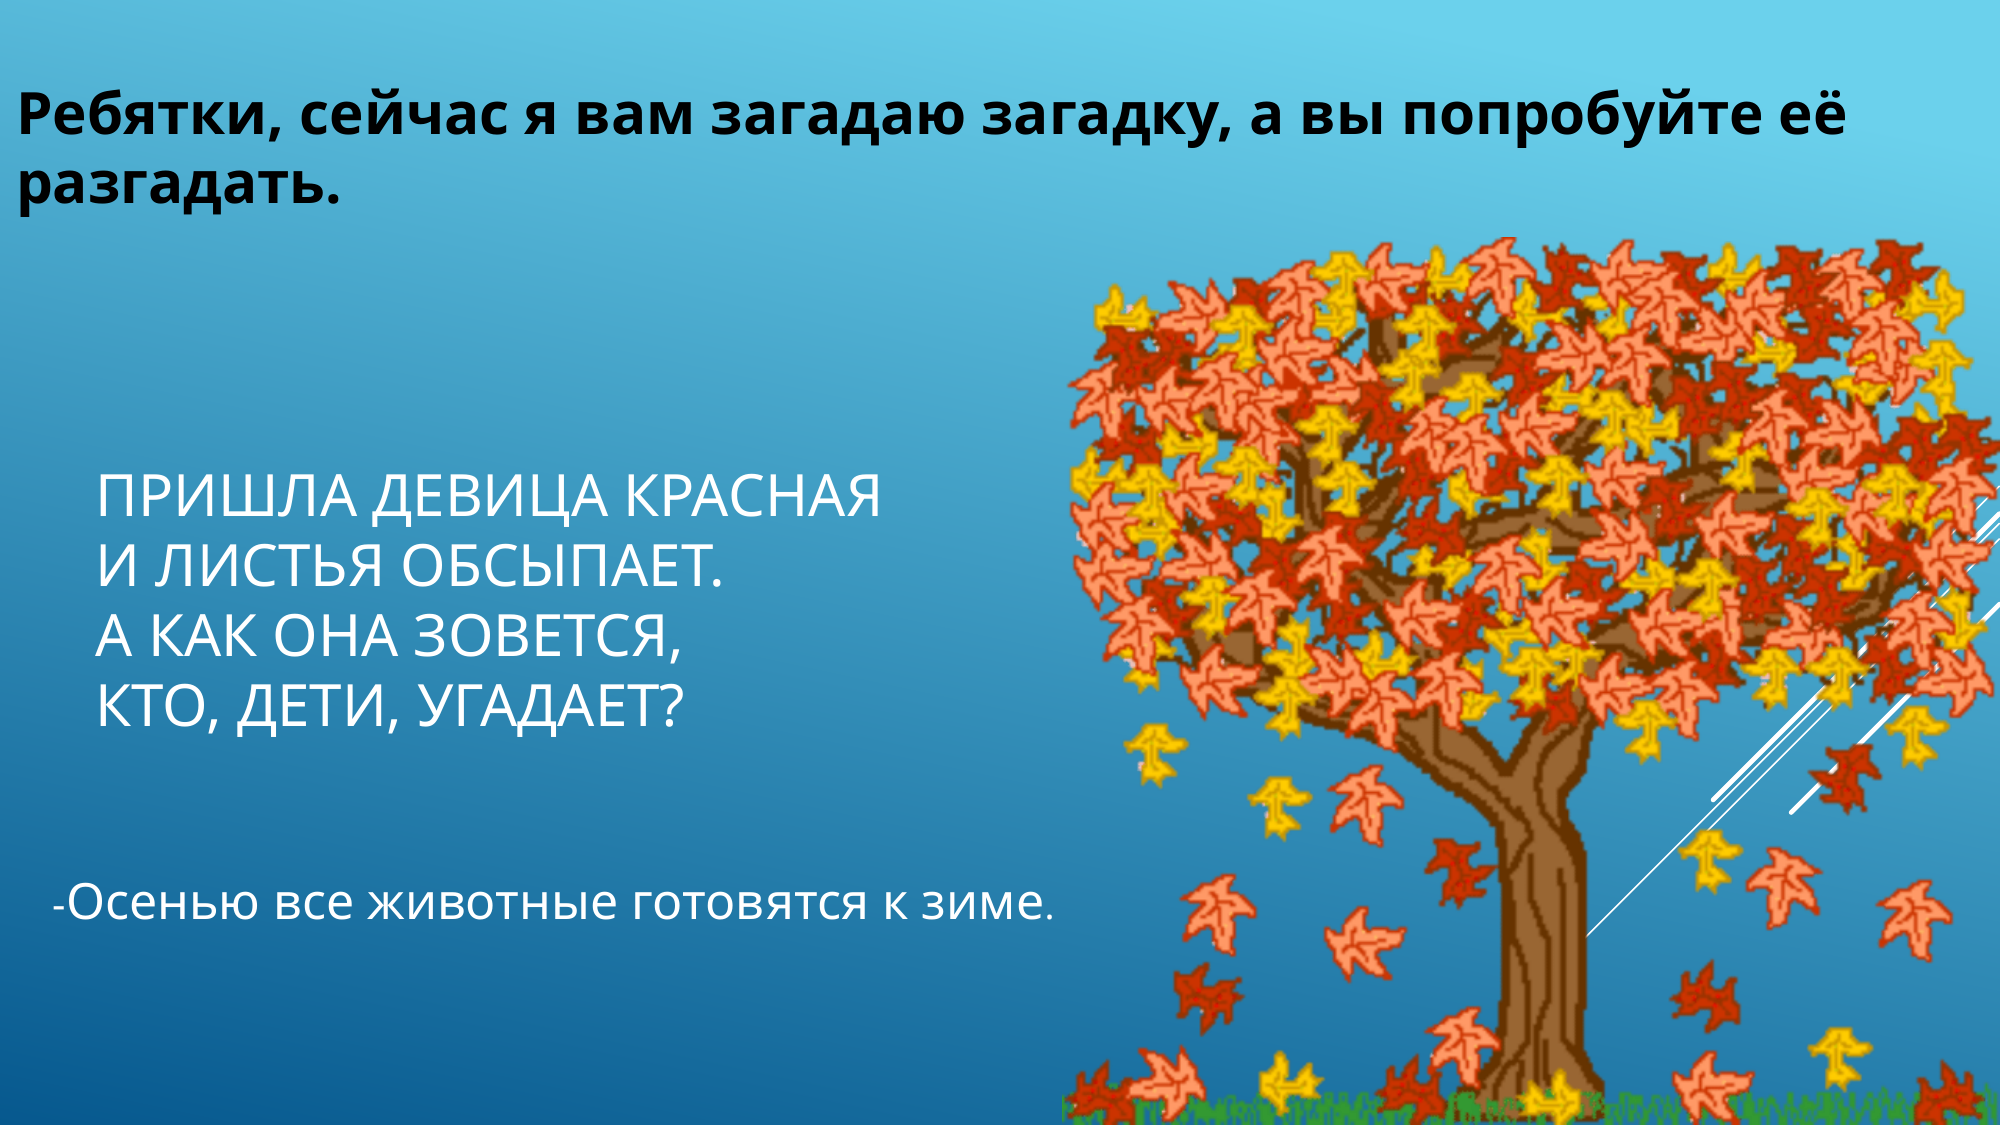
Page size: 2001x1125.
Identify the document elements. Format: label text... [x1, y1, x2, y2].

title Пришла девица красная И листья обсыпает. А как она зовется, Кто, дети, угадает? [80, 937, 1001, 941]
text_box -Осенью все животные готовятся к зиме. [38, 861, 1062, 937]
list Ребятки, сейчас я вам загадаю загадку, а вы попробуйте её разгадать. [1, 18, 2000, 274]
picture [1062, 237, 2000, 1125]
title Пришла девица красная И листья обсыпает. А как она зовется, Кто, дети, угадает? [80, 274, 1001, 861]
